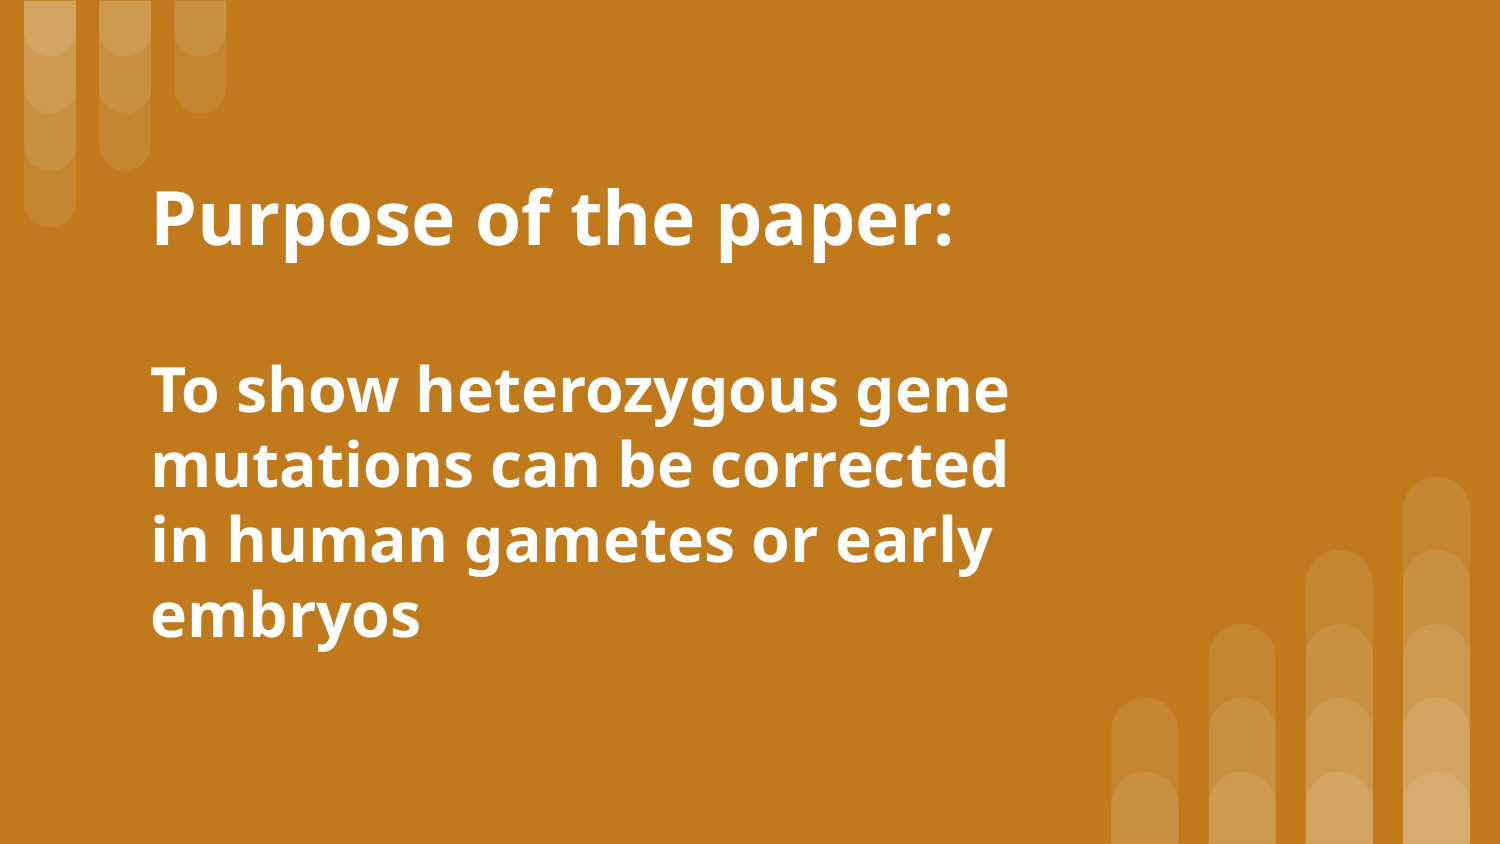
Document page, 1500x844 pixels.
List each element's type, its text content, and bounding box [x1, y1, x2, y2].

title Purpose of the paper: To show heterozygous gene mutations can be corrected in human gametes or early embryos [135, 135, 1097, 686]
